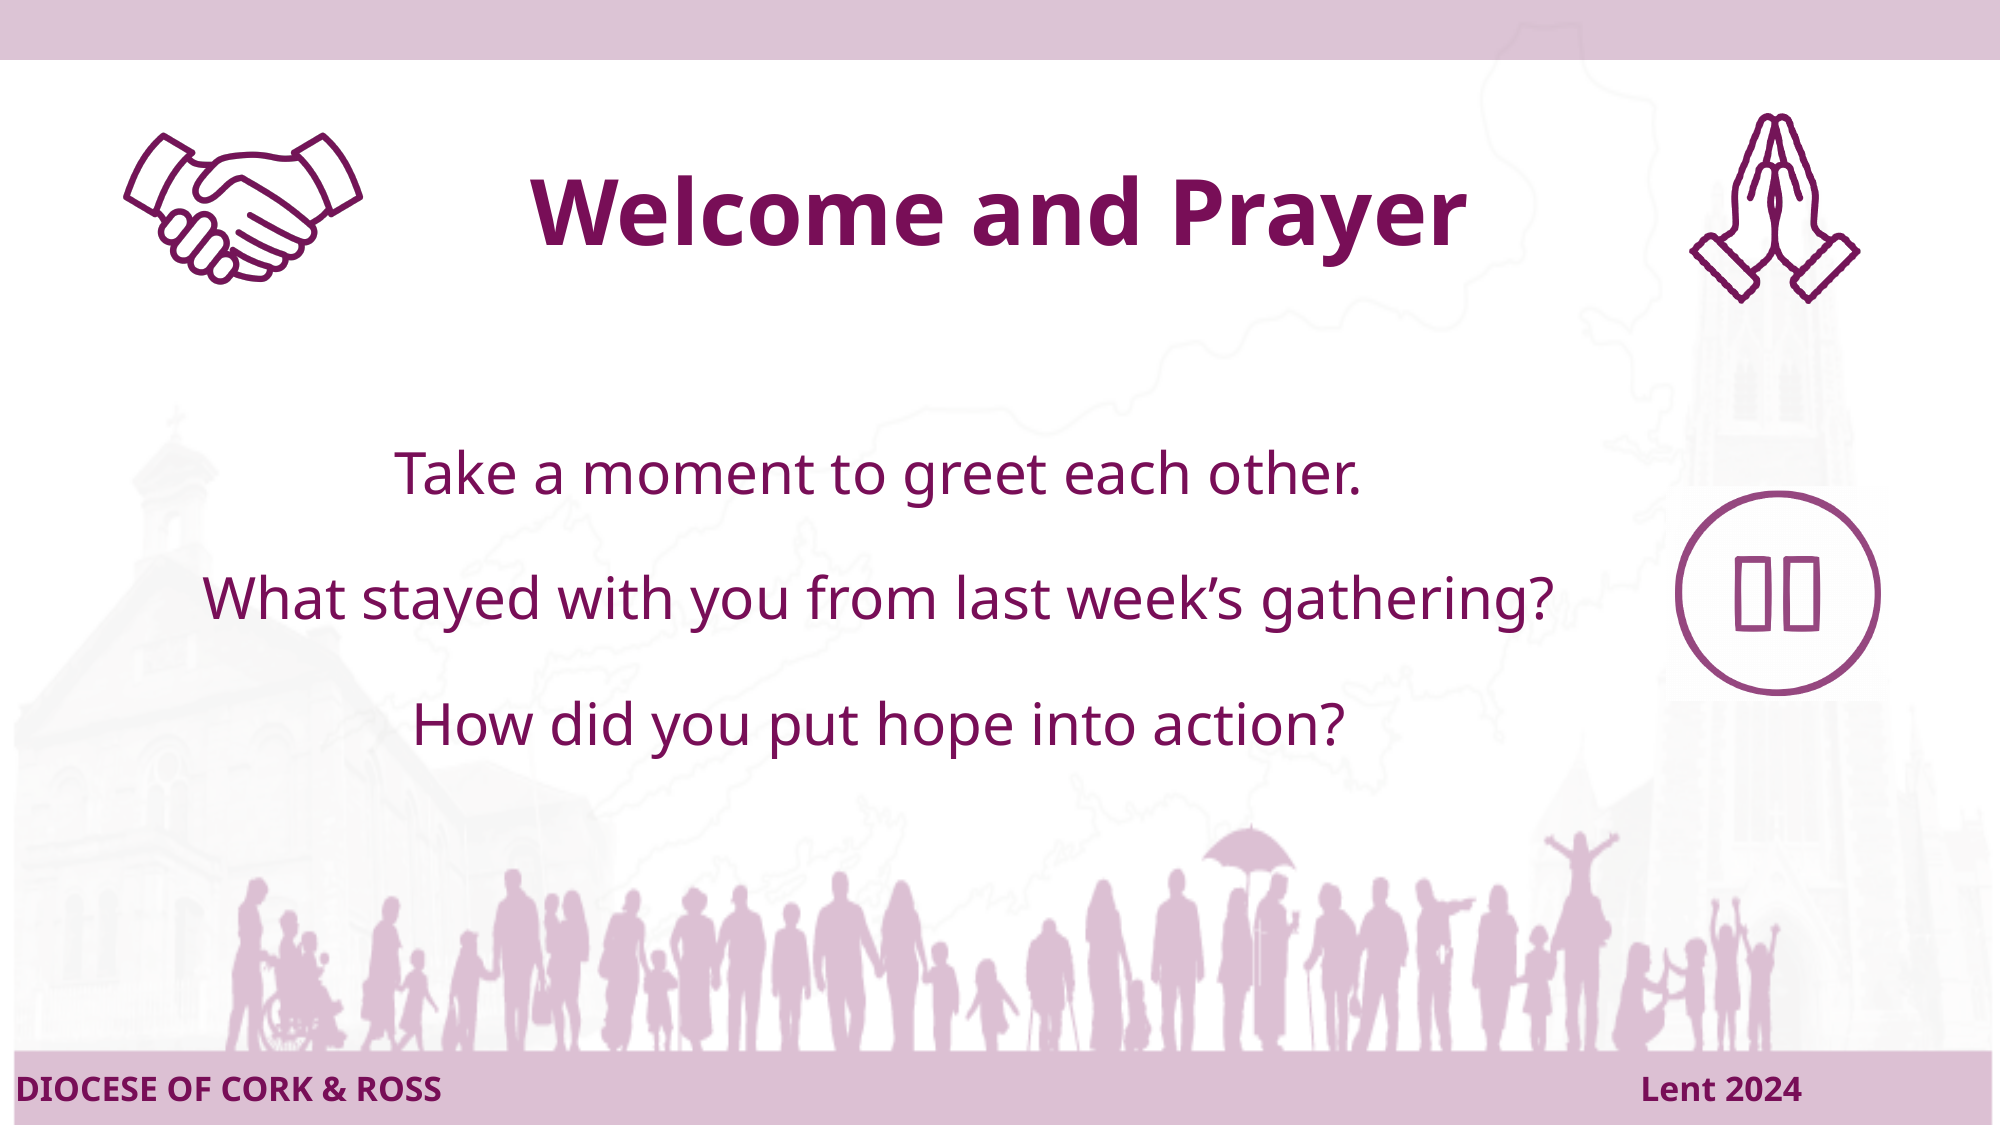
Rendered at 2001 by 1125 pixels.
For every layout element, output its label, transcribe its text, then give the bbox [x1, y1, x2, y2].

title Welcome and Prayer [370, 106, 1863, 325]
picture [116, 82, 370, 336]
text_box DIOCESE OF CORK & ROSS Lent 2024 [0, 1065, 2000, 1125]
picture [1666, 485, 1889, 701]
text_box Take a moment to greet each other. What stayed with you from last week’s gathering? How did you put hope into action? [137, 436, 1620, 801]
text_box [0, 0, 2000, 61]
picture [1665, 99, 1883, 317]
